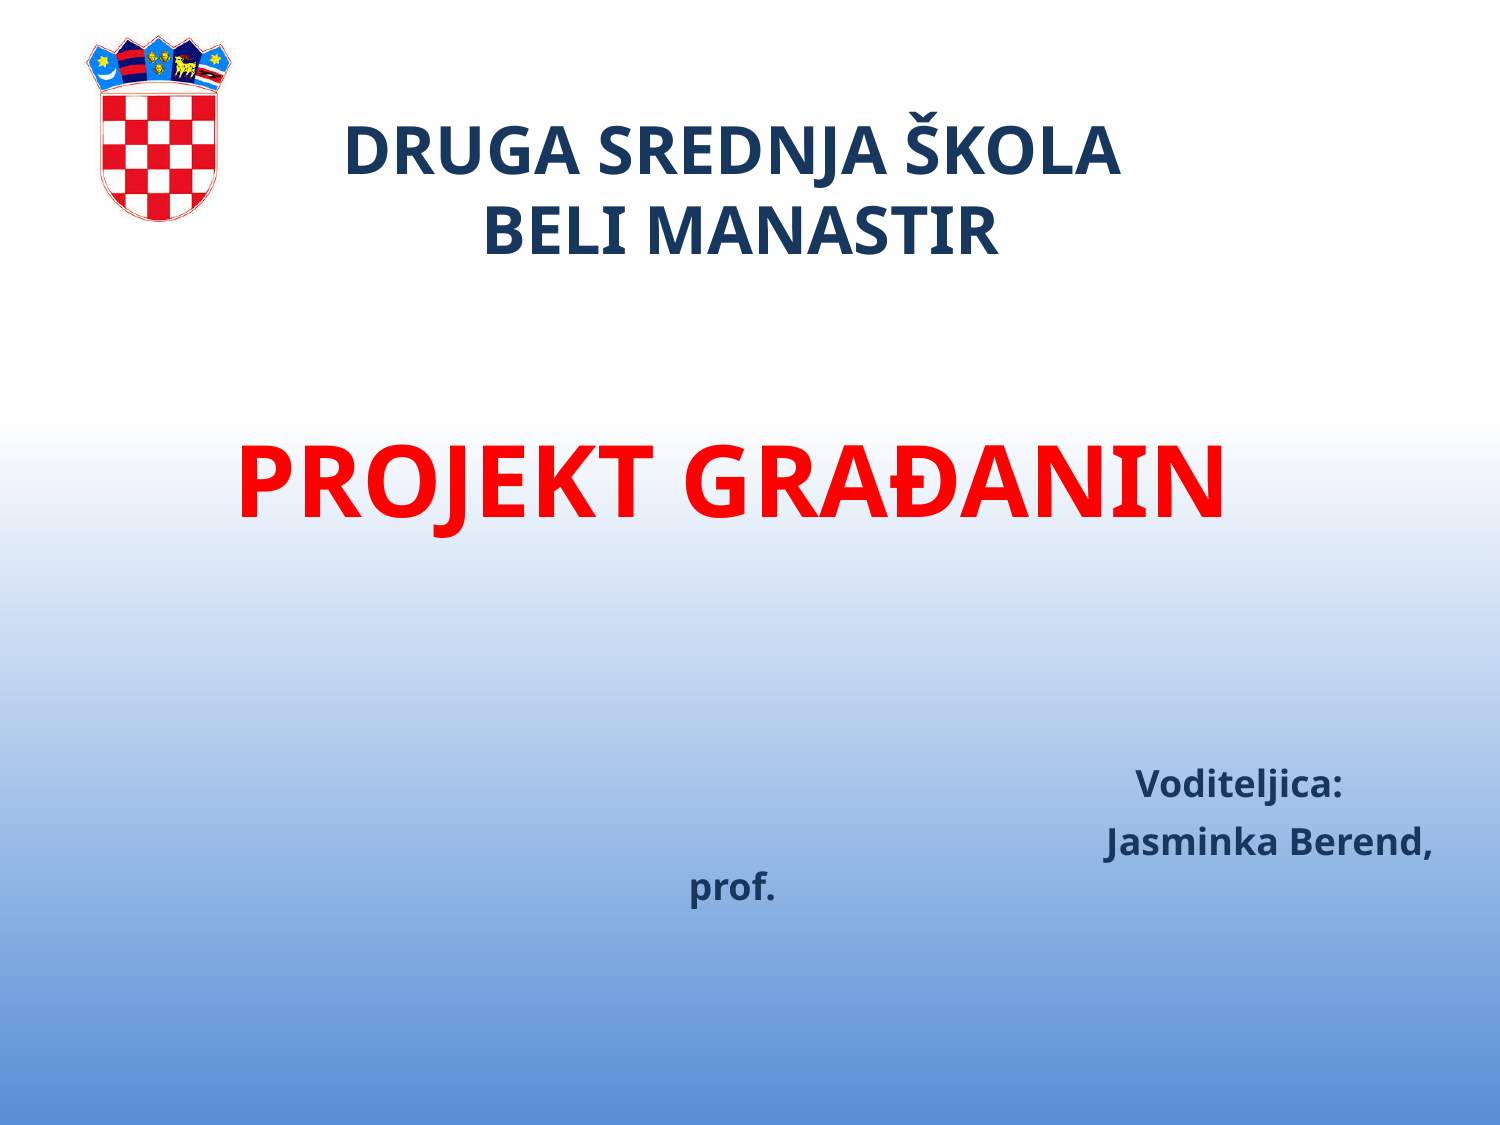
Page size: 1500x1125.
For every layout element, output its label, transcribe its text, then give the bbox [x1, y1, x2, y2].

subtitle PROJEKT GRAĐANIN Voditeljica: Jasminka Berend, prof. [0, 410, 1465, 1079]
title DRUGA SREDNJA ŠKOLA BELI MANASTIR [93, 70, 1388, 305]
picture [81, 34, 235, 224]
